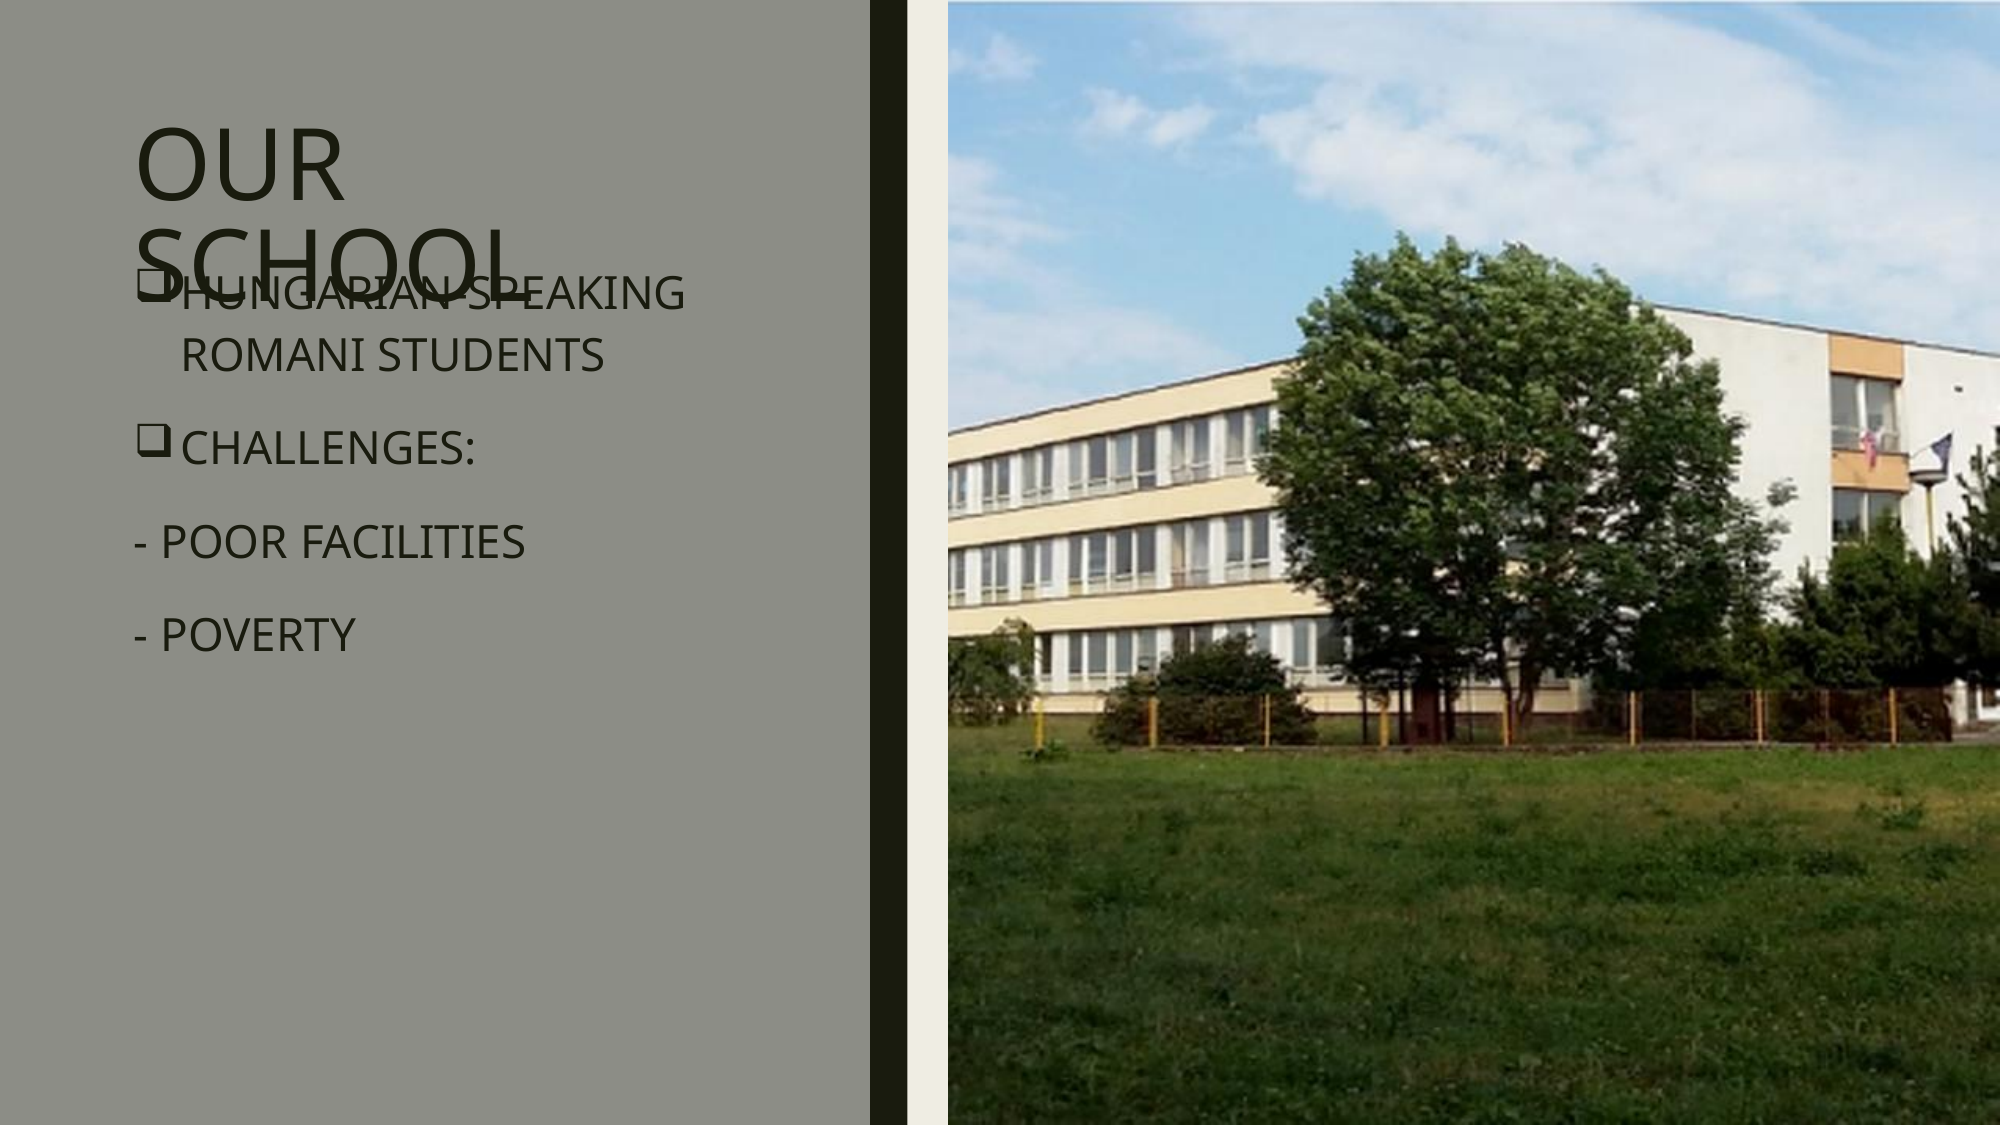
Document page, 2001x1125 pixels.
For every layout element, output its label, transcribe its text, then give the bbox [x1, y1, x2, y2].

title OUR SCHOOL [118, 112, 752, 249]
list HUNGARIAN-SPEAKING ROMANI STUDENTS CHALLENGES: - POOR FACILITIES - POVERTY [118, 249, 812, 1057]
picture [948, 0, 2000, 1125]
